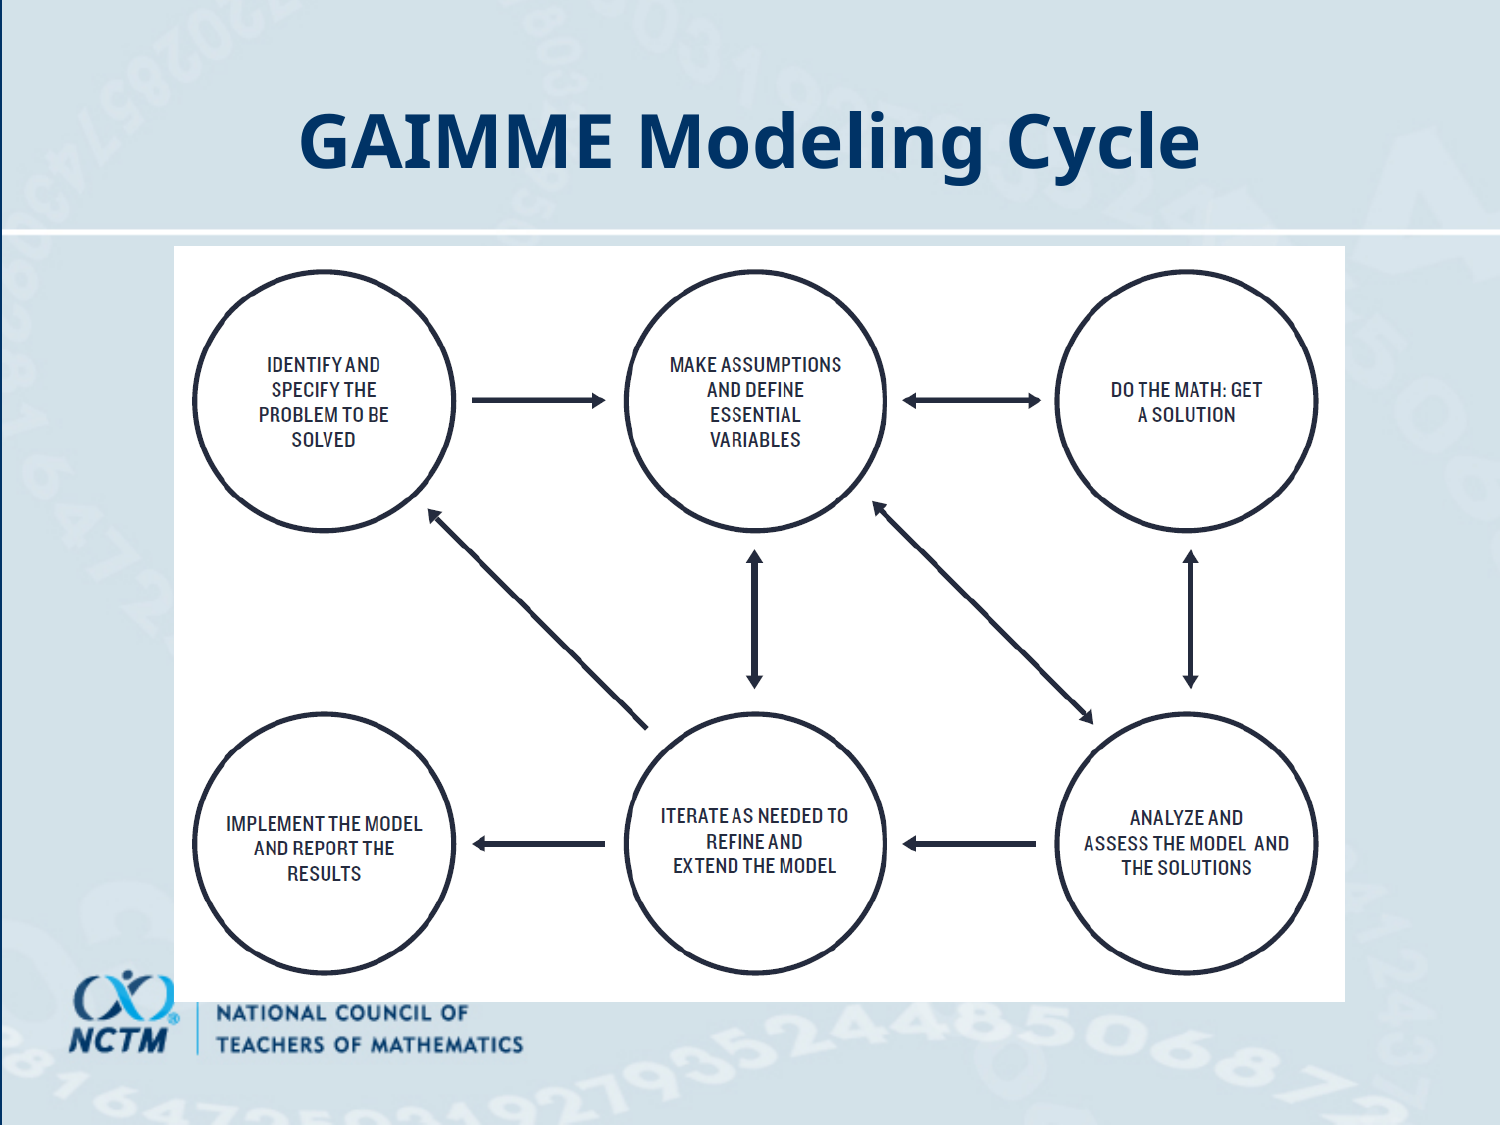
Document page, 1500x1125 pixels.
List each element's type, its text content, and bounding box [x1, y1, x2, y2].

title GAIMME Modeling Cycle [74, 44, 1426, 233]
picture [2, 0, 1500, 1125]
